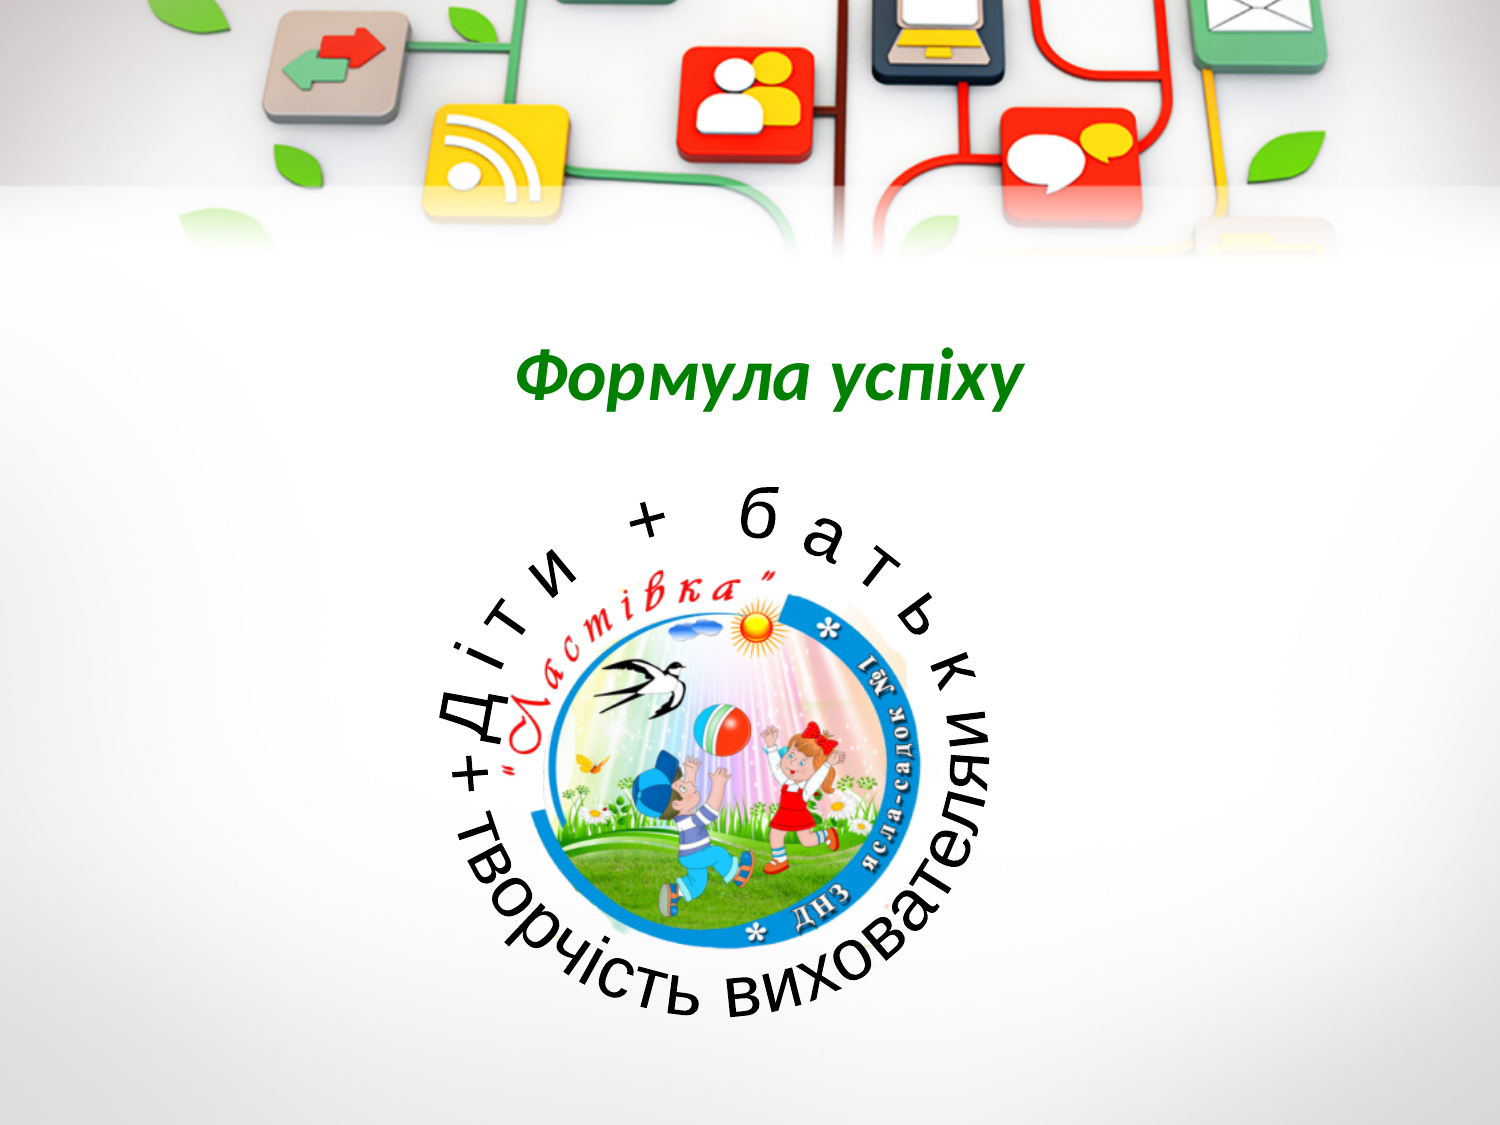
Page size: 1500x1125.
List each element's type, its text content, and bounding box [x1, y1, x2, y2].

picture [0, 0, 1500, 1125]
text_box Формула успіху [99, 264, 1438, 478]
